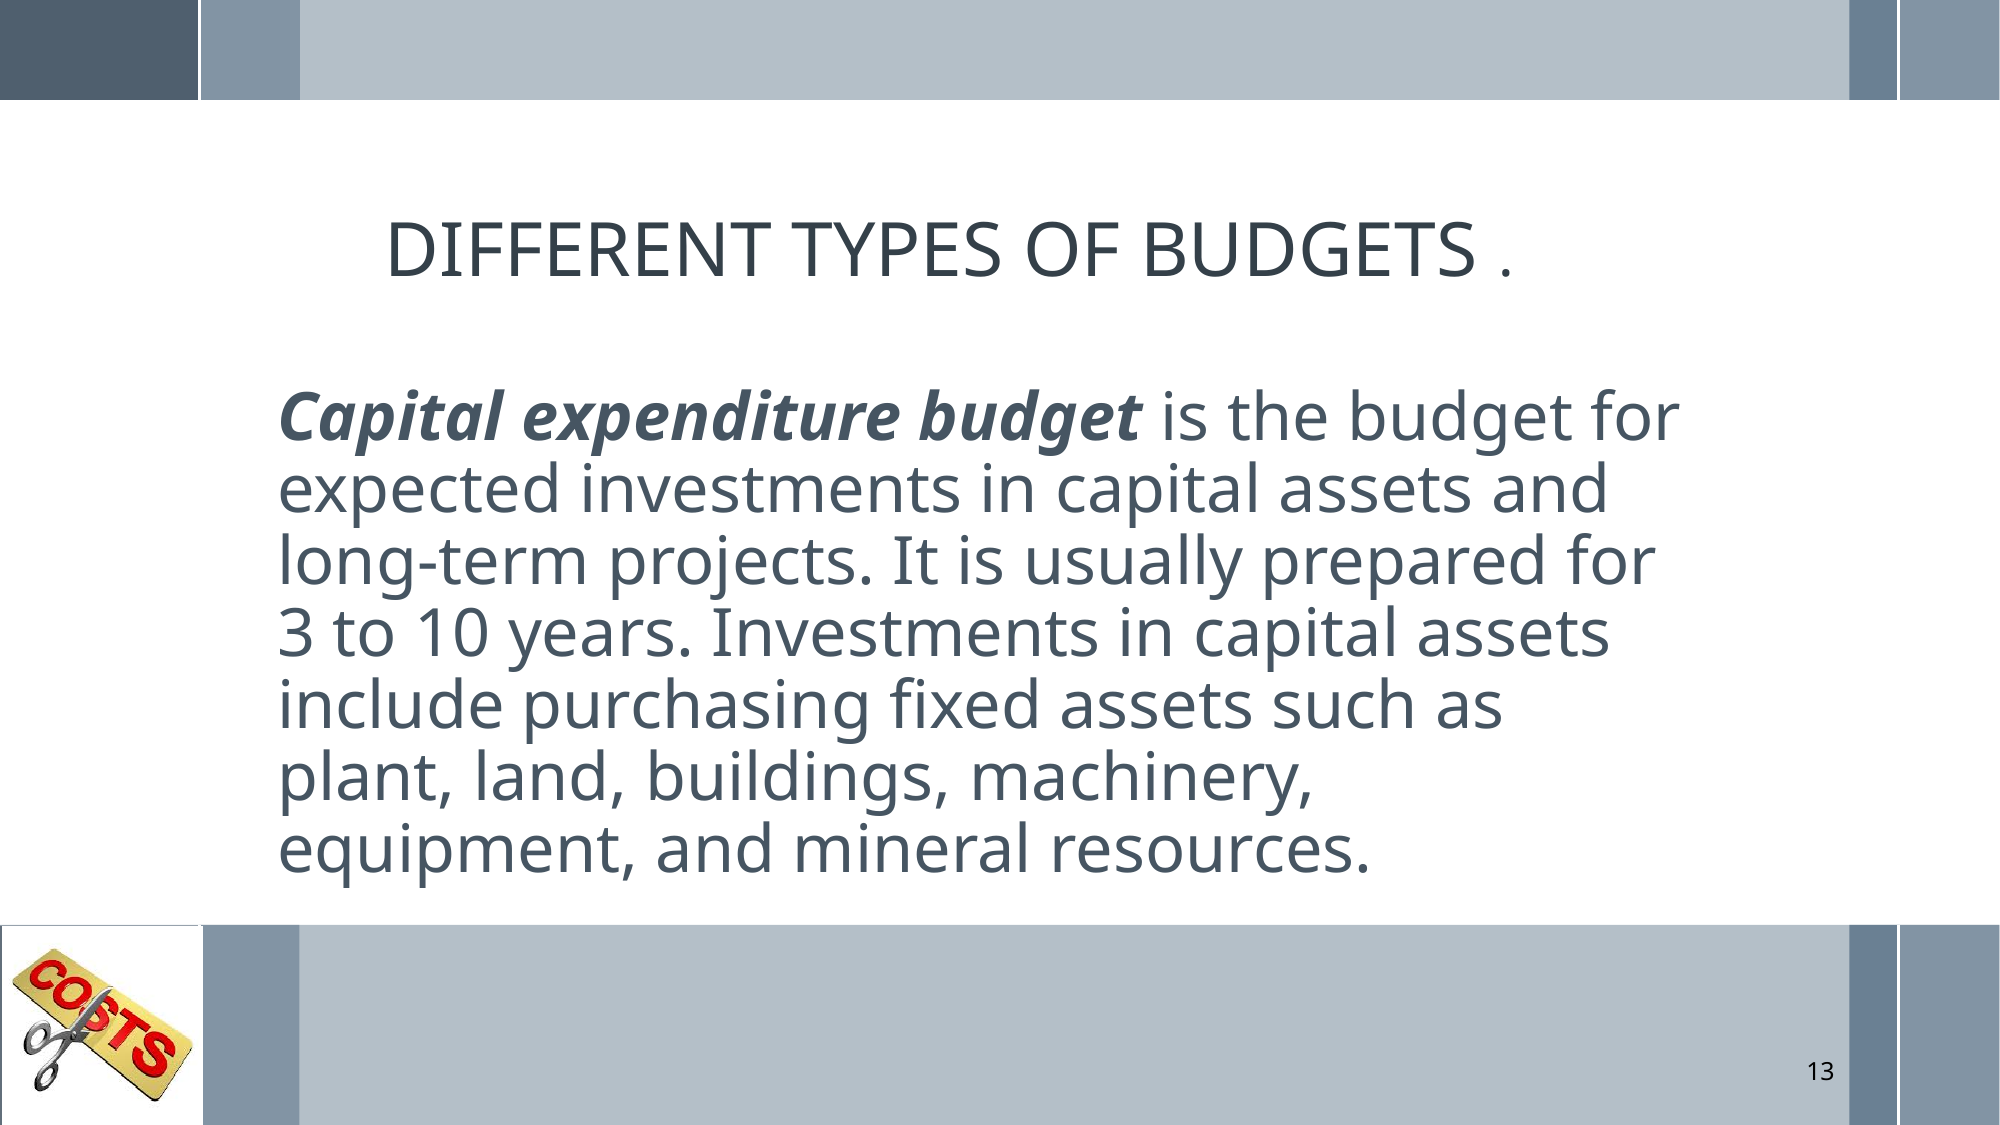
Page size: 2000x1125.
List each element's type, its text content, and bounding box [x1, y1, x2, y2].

title DIFFERENT TYPES OF BUDGETS . [262, 87, 1622, 300]
list Capital expenditure budget is the budget for expected investments in capital assets and long-term projects. It is usually prepared for 3 to 10 years. Investments in capital assets include purchasing fixed assets such as plant, land, buildings, machinery, equipment, and mineral resources. [262, 375, 1700, 913]
slide_number 13 [1749, 1042, 1850, 1103]
picture [2, 926, 203, 1125]
